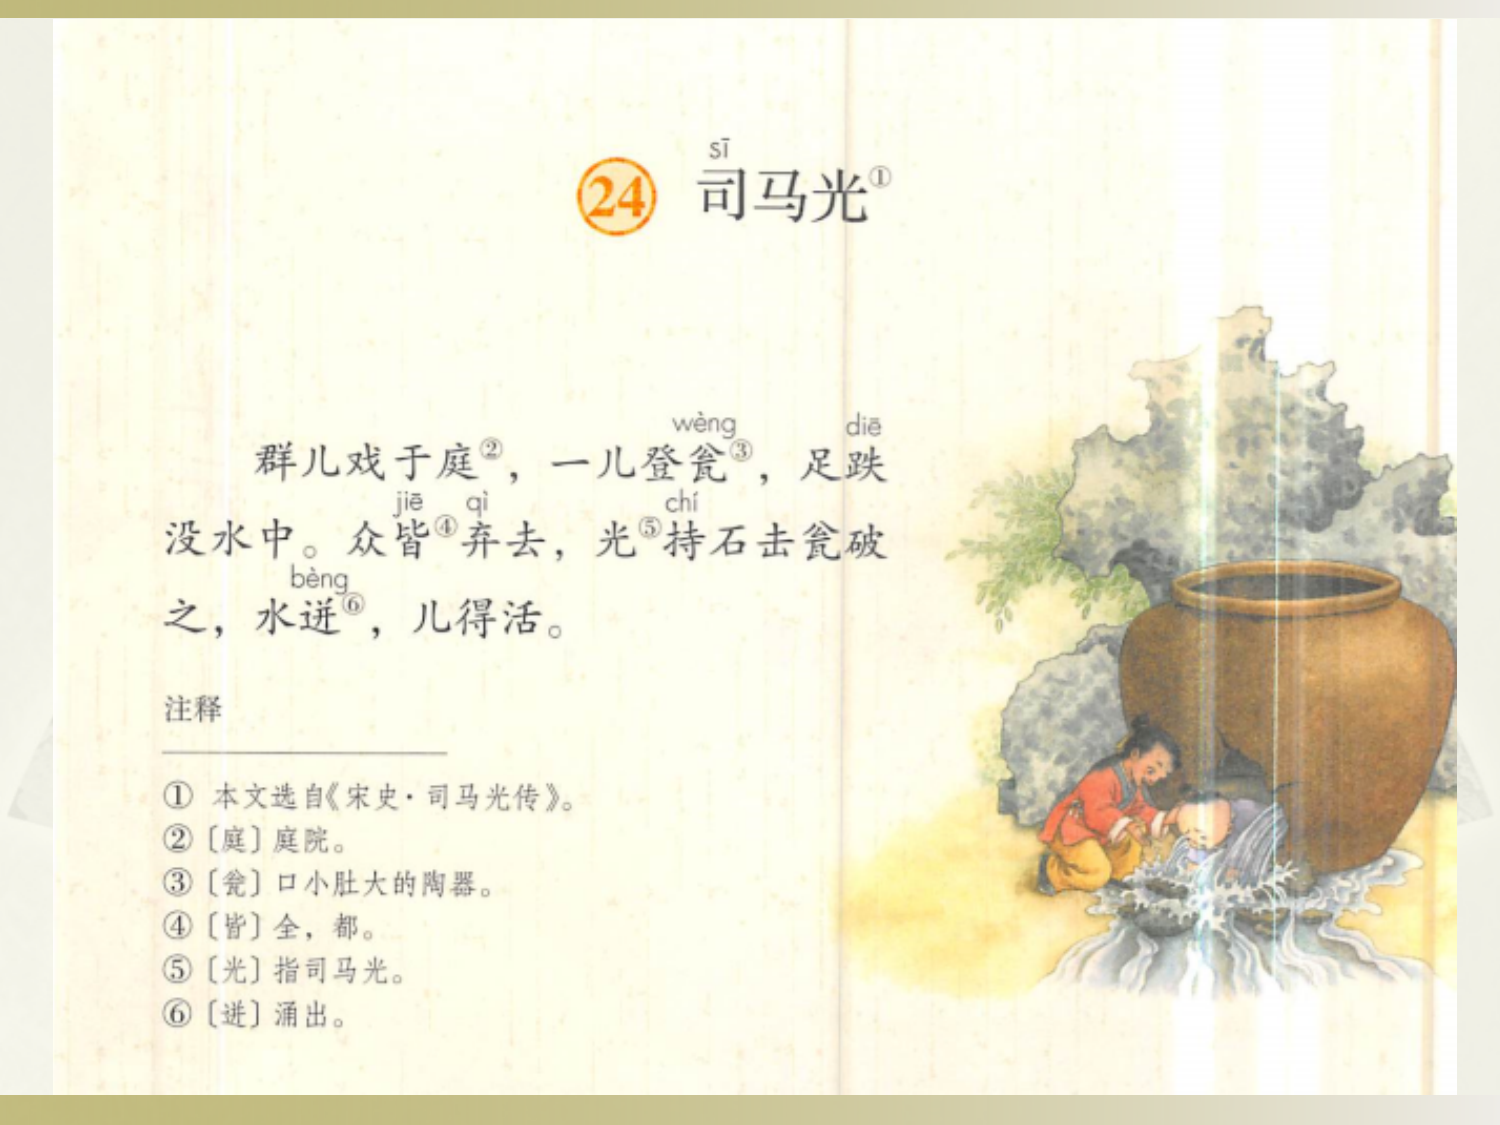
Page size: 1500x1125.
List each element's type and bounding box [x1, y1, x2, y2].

picture [52, 18, 1458, 1096]
